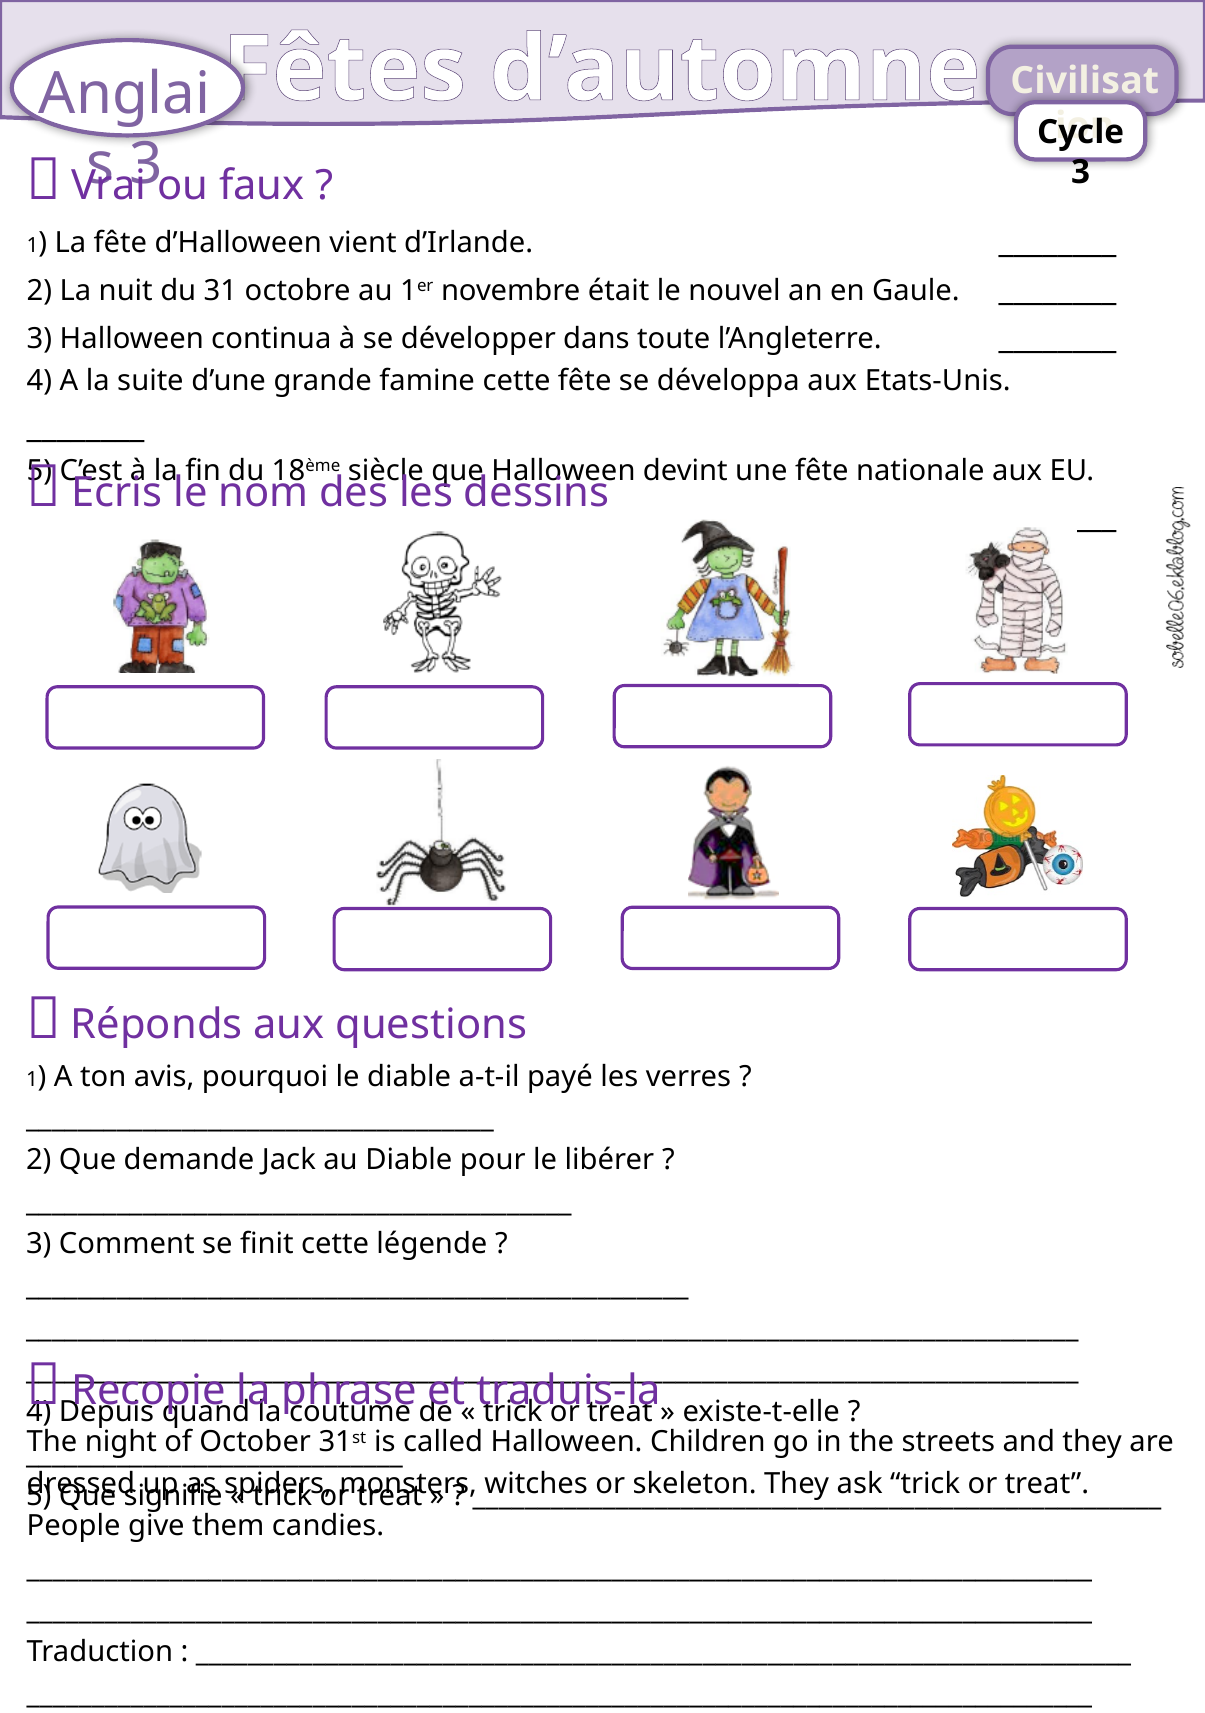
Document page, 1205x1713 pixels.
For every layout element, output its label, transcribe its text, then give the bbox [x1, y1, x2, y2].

picture [657, 513, 804, 679]
text_box  Ecris le nom des les dessins [11, 454, 998, 526]
text_box [907, 681, 1129, 748]
picture [1151, 468, 1205, 684]
text_box [998, 0, 1205, 103]
text_box [612, 683, 833, 749]
picture [688, 764, 779, 903]
picture [373, 526, 512, 673]
text_box  Recopie la phrase et traduis-la The night of October 31st is called Halloween. Children go in the streets and they are dressed up as spiders, monsters, witches or skeleton. They ask “trick or treat”. People give them candies. __________________________________________________________________________________ __________________________________________________________________________________ Traduction : ________________________________________________________________________ __________________________________________________________________________________ [11, 1352, 1202, 1713]
text_box [999, 44, 1166, 48]
text_box [985, 56, 990, 104]
text_box Anglais 3 [16, 46, 233, 147]
text_box [620, 905, 841, 971]
text_box Fêtes d’automne [205, 0, 998, 127]
text_box [907, 906, 1129, 972]
text_box [233, 65, 246, 110]
text_box  Vrai ou faux ? 1) La fête d’Halloween vient d’Irlande. ________ 2) La nuit du 31 octobre au 1er novembre était le nouvel an en Gaule. ________ 3) Halloween continua à se développer dans toute l’Angleterre. ________ 4) A la suite d’une grande famine cette fête se développa aux Etats-Unis. ________ 5) C’est à la fin du 18ème siècle que Halloween devint une fête nationale aux EU. ________ [11, 147, 1193, 542]
picture [95, 537, 215, 673]
text_box [9, 71, 16, 104]
text_box [0, 0, 205, 120]
text_box [324, 684, 545, 751]
text_box [331, 906, 553, 972]
text_box [44, 684, 266, 751]
text_box Cycle 3 [1015, 102, 1146, 147]
text_box [63, 38, 192, 46]
text_box  Réponds aux questions 1) A ton avis, pourquoi le diable a-t-il payé les verres ? ____________________________________ 2) Que demande Jack au Diable pour le libérer ? __________________________________________ 3) Comment se finit cette légende ? ___________________________________________________ _________________________________________________________________________________ _________________________________________________________________________________ 4) Depuis quand la coutume de « trick or treat » existe-t-elle ? _____________________________ 5) Que signifie « trick or treat » ? _____________________________________________________ [11, 986, 1192, 1352]
picture [88, 779, 212, 893]
picture [954, 513, 1078, 679]
picture [362, 759, 513, 911]
text_box Civilisation [990, 48, 1180, 147]
text_box [45, 904, 267, 971]
picture [952, 775, 1083, 898]
